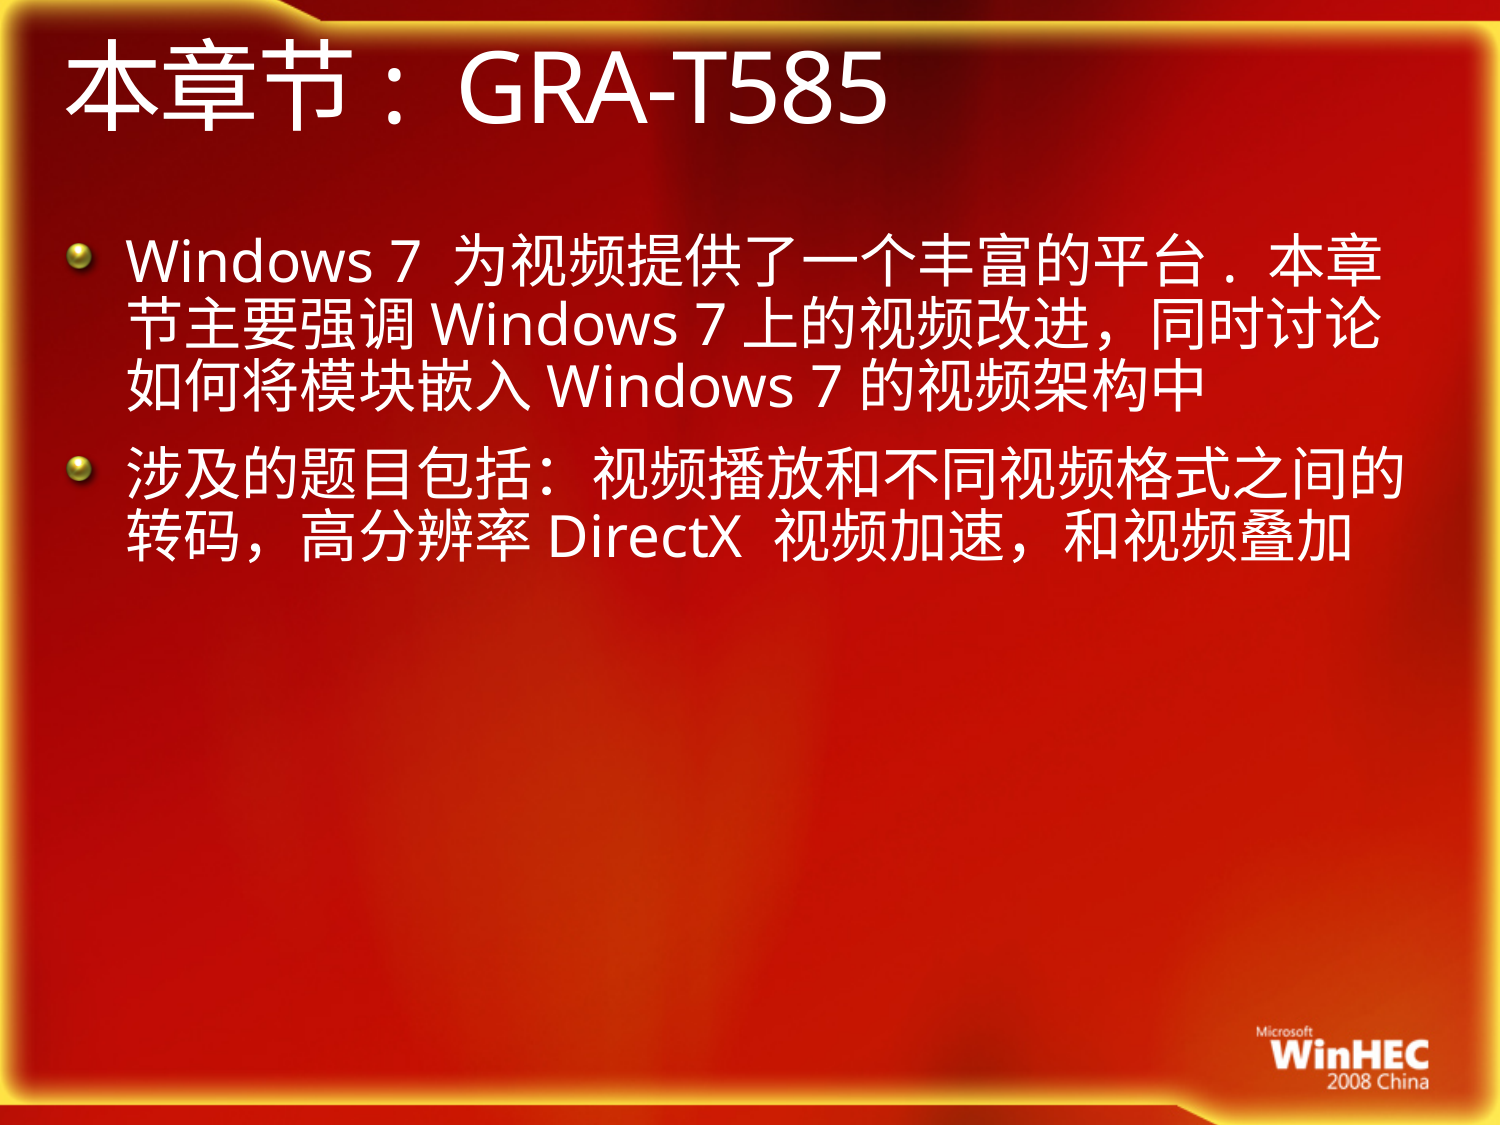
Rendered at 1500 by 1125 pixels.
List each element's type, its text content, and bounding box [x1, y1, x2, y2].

list Windows 7 为视频提供了一个丰富的平台. 本章节主要强调Windows 7上的视频改进，同时讨论如何将模块嵌入Windows 7的视频架构中 涉及的题目包括：视频播放和不同视频格式之间的转码，高分辨率DirectX 视频加速，和视频叠加 [62, 231, 1438, 576]
title 本章节: GRA-T585 [62, 37, 1438, 147]
picture [0, 0, 1500, 1125]
